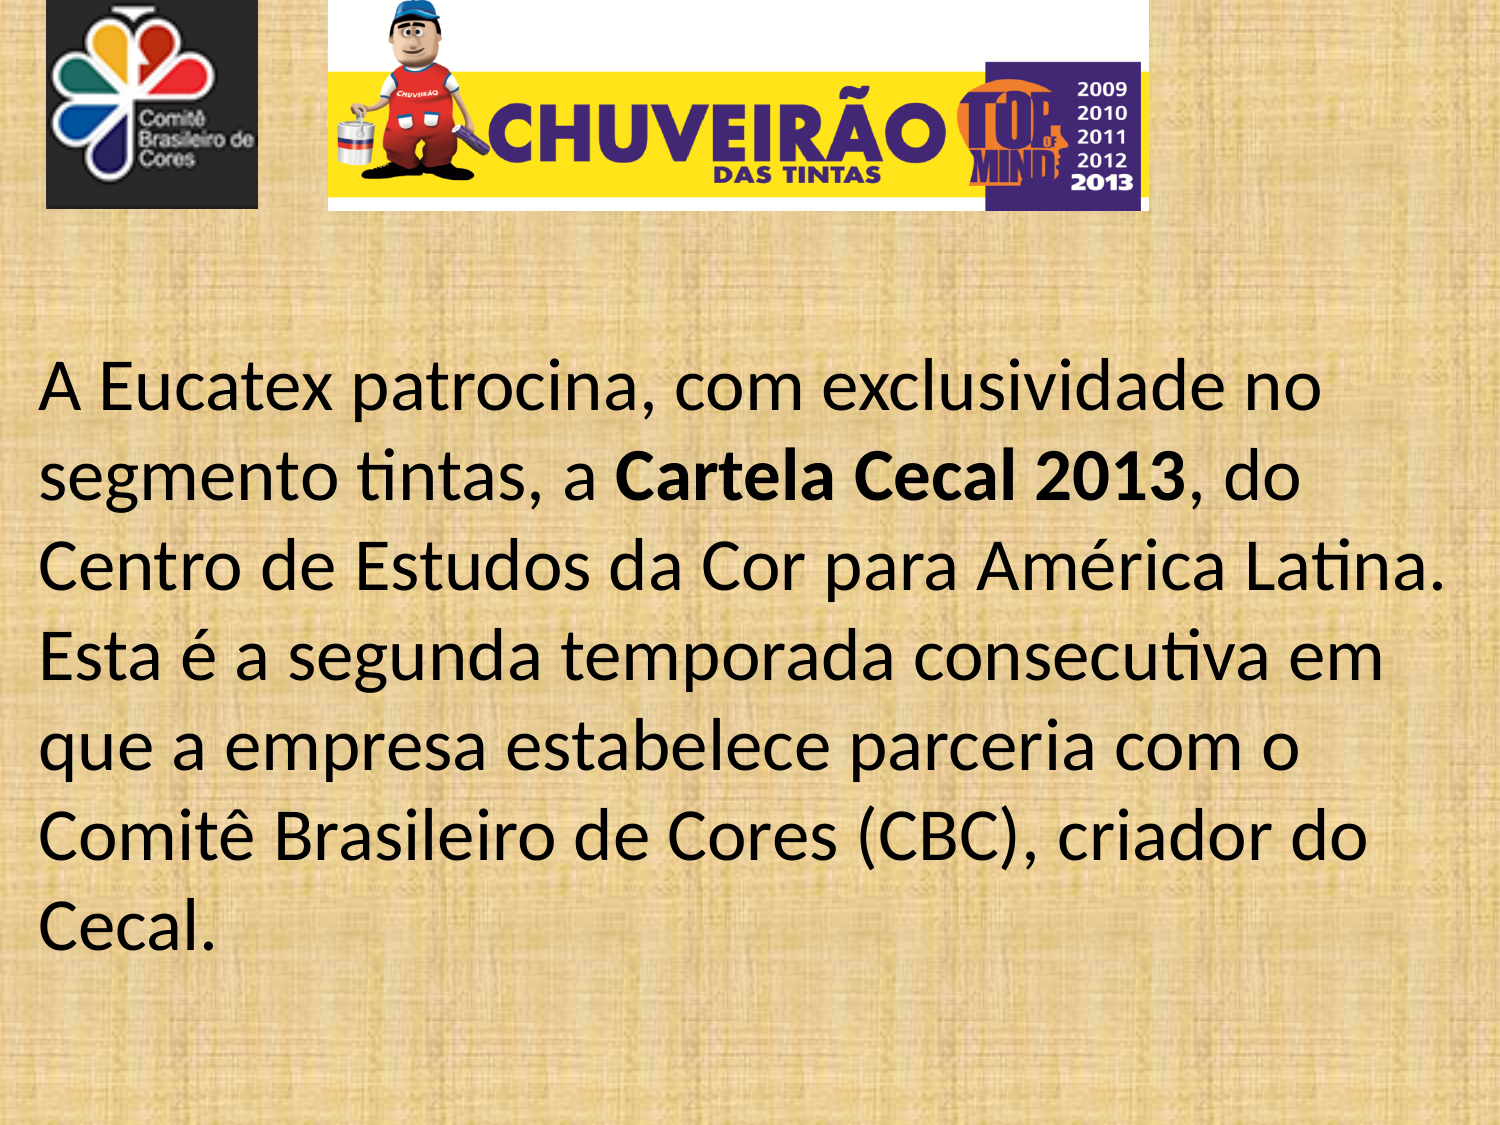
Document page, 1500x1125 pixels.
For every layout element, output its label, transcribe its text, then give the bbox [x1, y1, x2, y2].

text_box A Eucatex patrocina, com exclusividade no segmento tintas, a Cartela Cecal 2013, do Centro de Estudos da Cor para América Latina. Esta é a segunda temporada consecutiva em que a empresa estabelece parceria com o Comitê Brasileiro de Cores (CBC), criador do Cecal. [23, 328, 1500, 973]
picture [0, 0, 1500, 1125]
